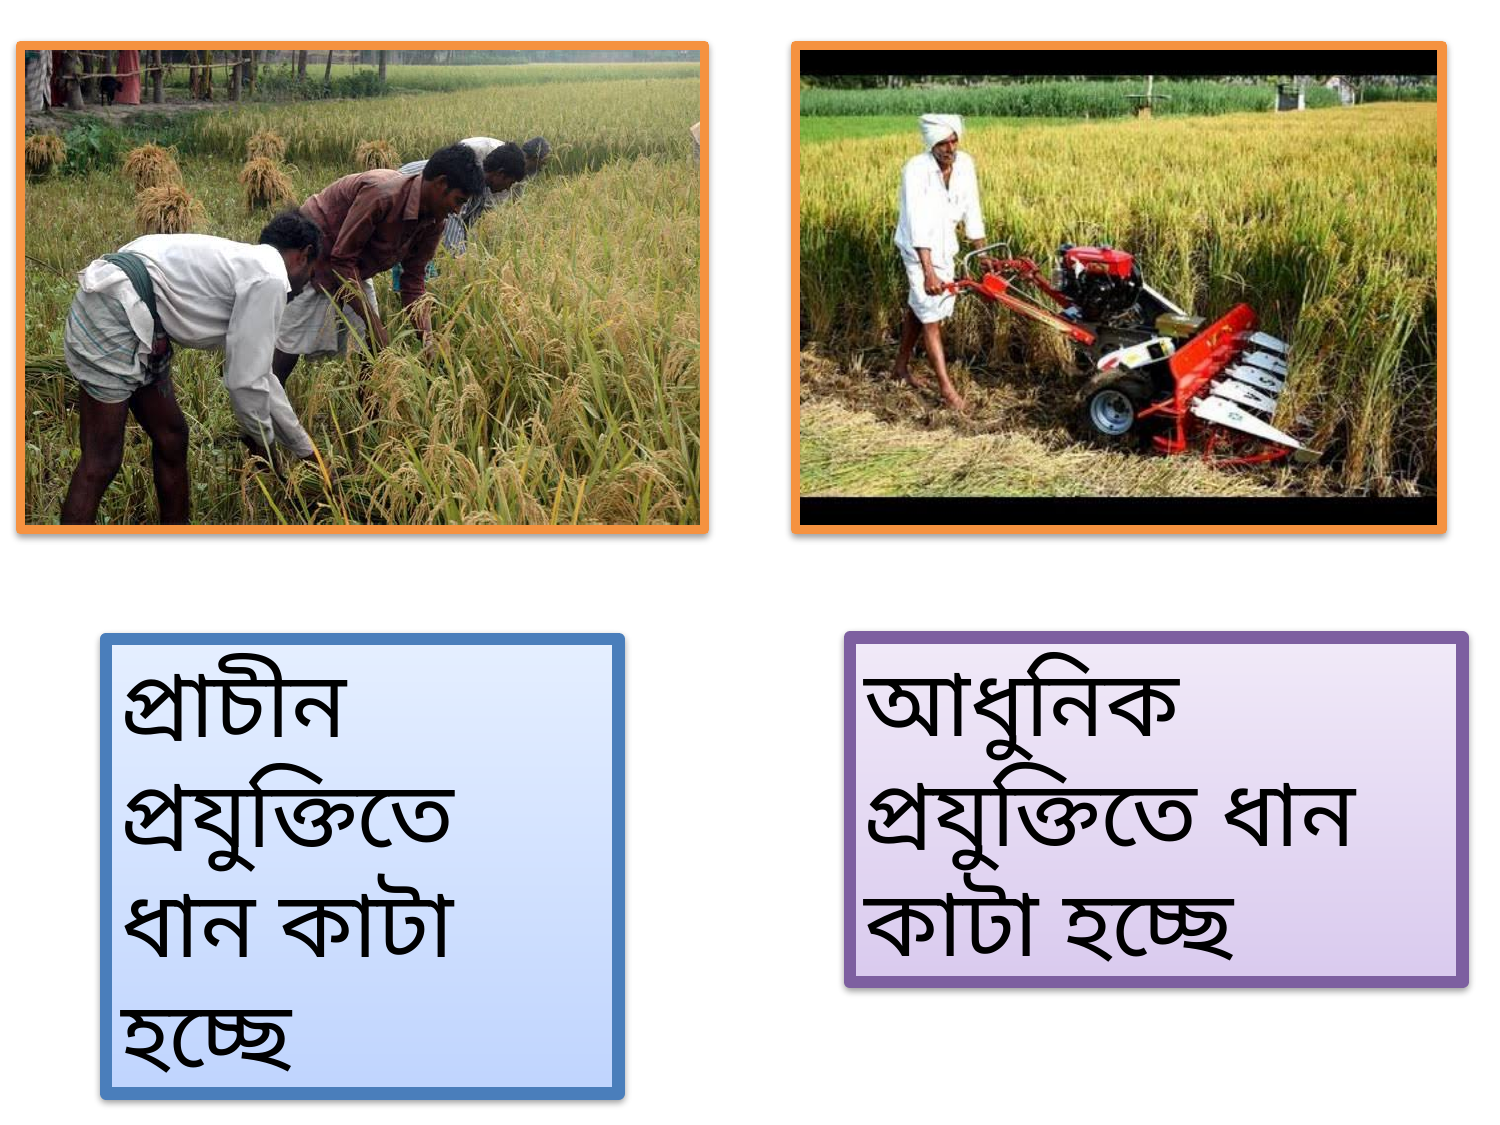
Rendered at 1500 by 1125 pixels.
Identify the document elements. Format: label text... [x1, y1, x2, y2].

picture [799, 49, 1438, 526]
text_box আধুনিক প্রযুক্তিতে ধান কাটা হচ্ছে [849, 637, 1463, 983]
picture [24, 49, 701, 526]
text_box প্রাচীন প্রযুক্তিতে ধান কাটা হচ্ছে [105, 638, 619, 1094]
